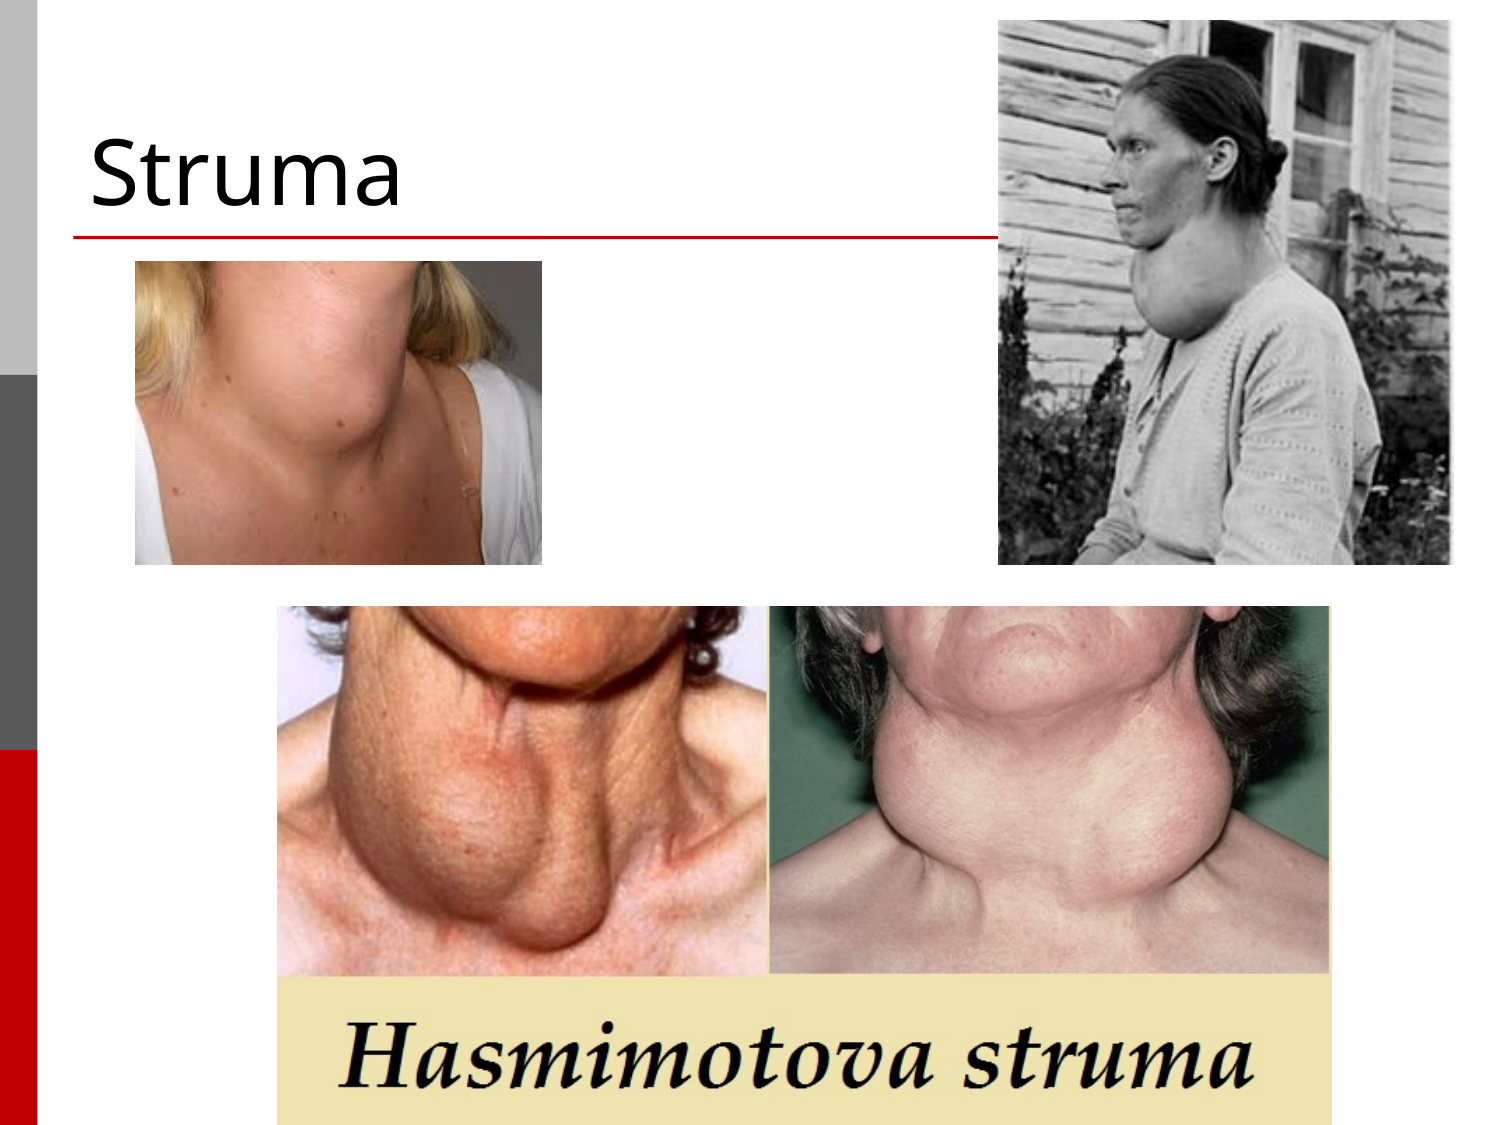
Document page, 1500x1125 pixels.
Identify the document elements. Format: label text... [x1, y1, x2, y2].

title Struma [75, 45, 992, 232]
picture [277, 605, 1332, 1125]
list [135, 261, 543, 566]
picture [997, 20, 1454, 566]
